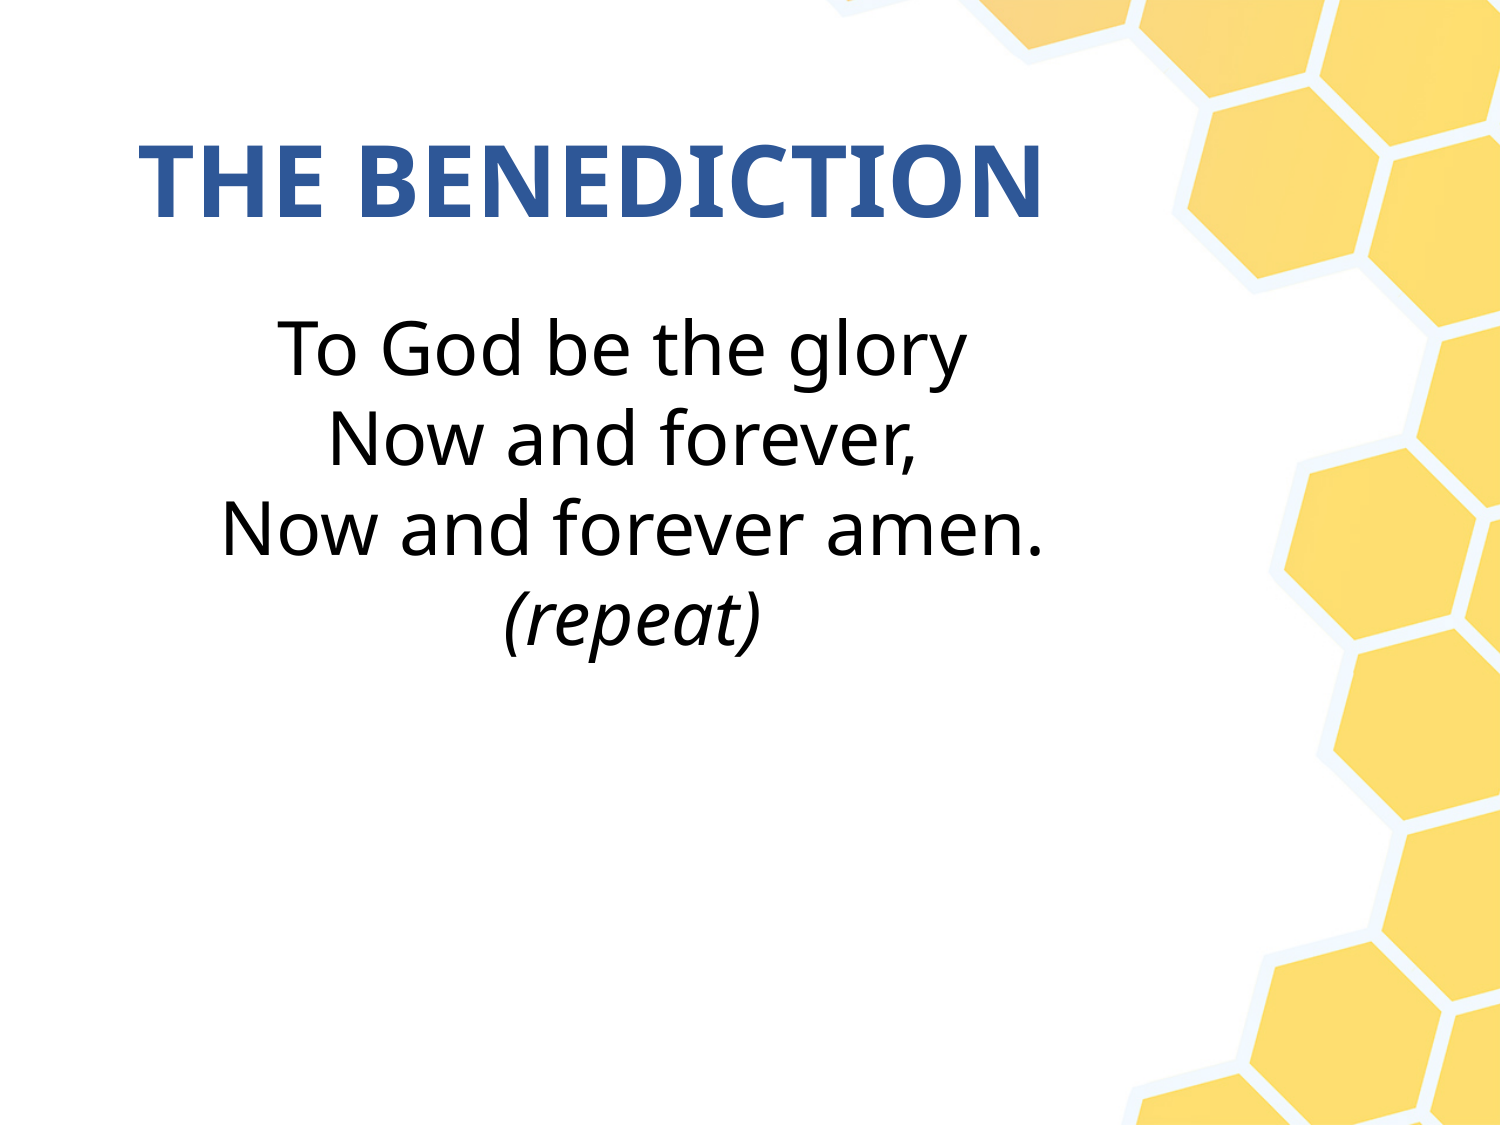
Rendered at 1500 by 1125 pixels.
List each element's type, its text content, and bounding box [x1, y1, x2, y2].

text_box APPLY James 1:22 [0, 0, 1500, 1125]
title THE BENEDICTION [122, 98, 1500, 272]
list To God be the glory Now and forever, Now and forever amen. (repeat) [0, 293, 1266, 1125]
